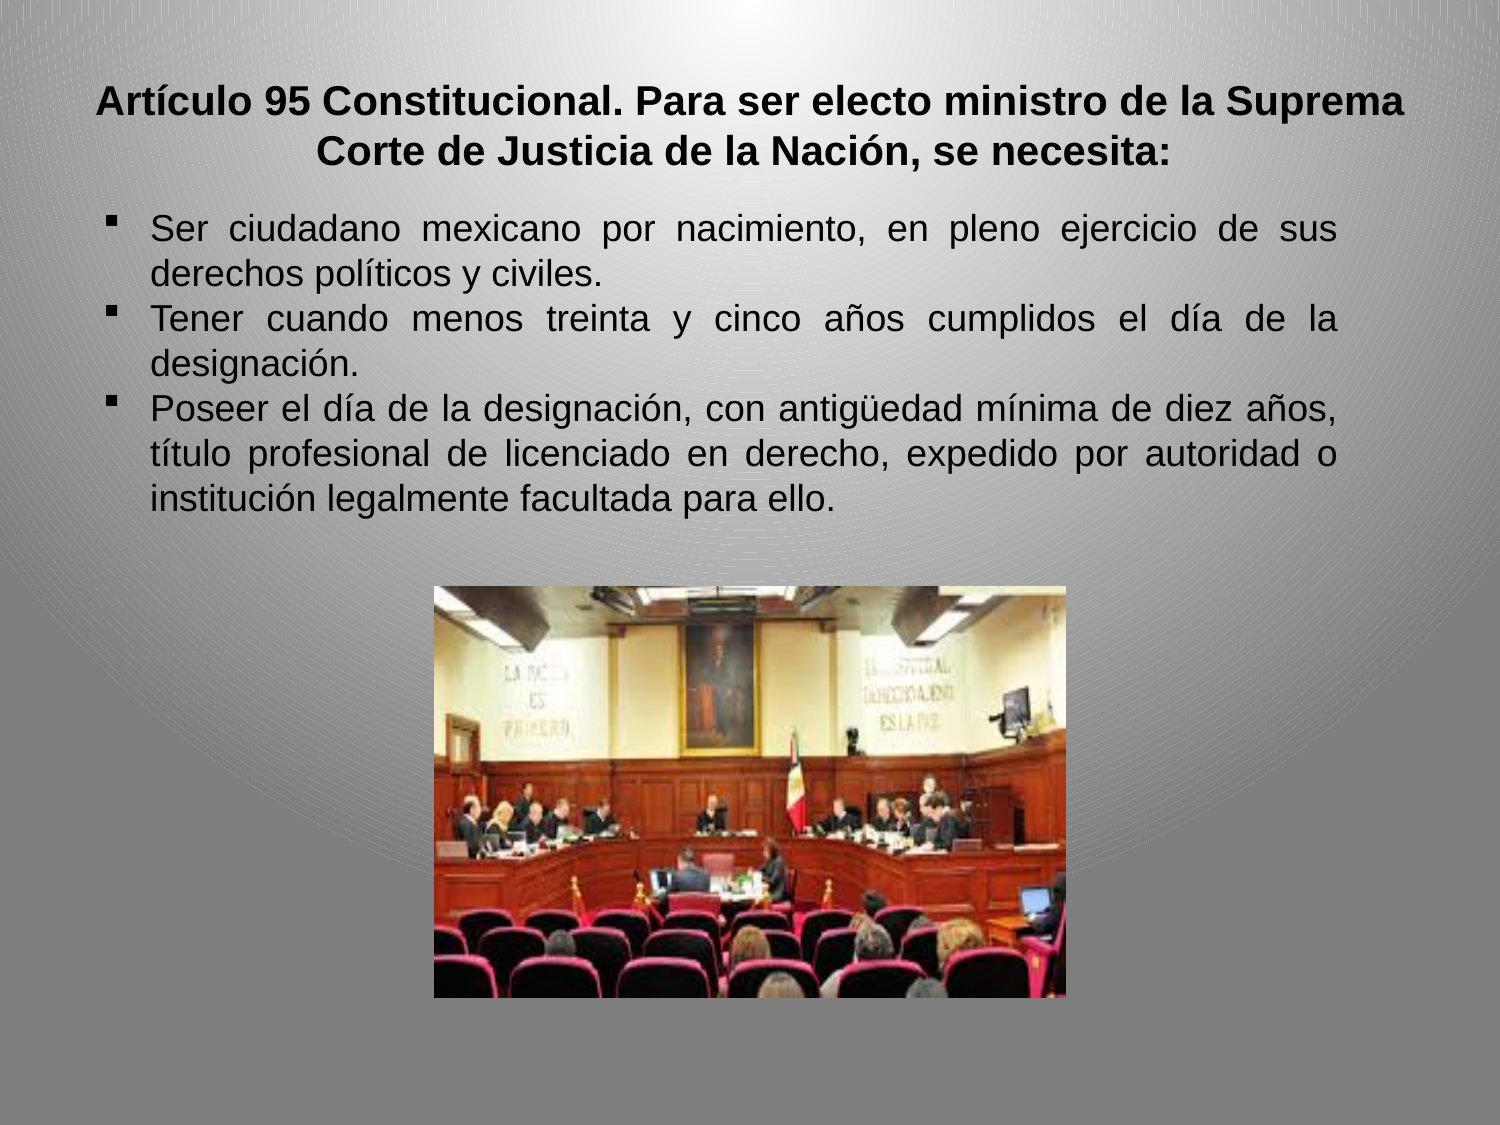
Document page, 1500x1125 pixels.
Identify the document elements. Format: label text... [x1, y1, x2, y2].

text_box Ser ciudadano mexicano por nacimiento, en pleno ejercicio de sus derechos políticos y civiles. Tener cuando menos treinta y cinco años cumplidos el día de la designación. Poseer el día de la designación, con antigüedad mínima de diez años, título profesional de licenciado en derecho, expedido por autoridad o institución legalmente facultada para ello. [88, 232, 1353, 526]
text_box Artículo 95 Constitucional. Para ser electo ministro de la Suprema Corte de Justicia de la Nación, se necesita: [76, 66, 1424, 232]
picture [434, 585, 1066, 998]
